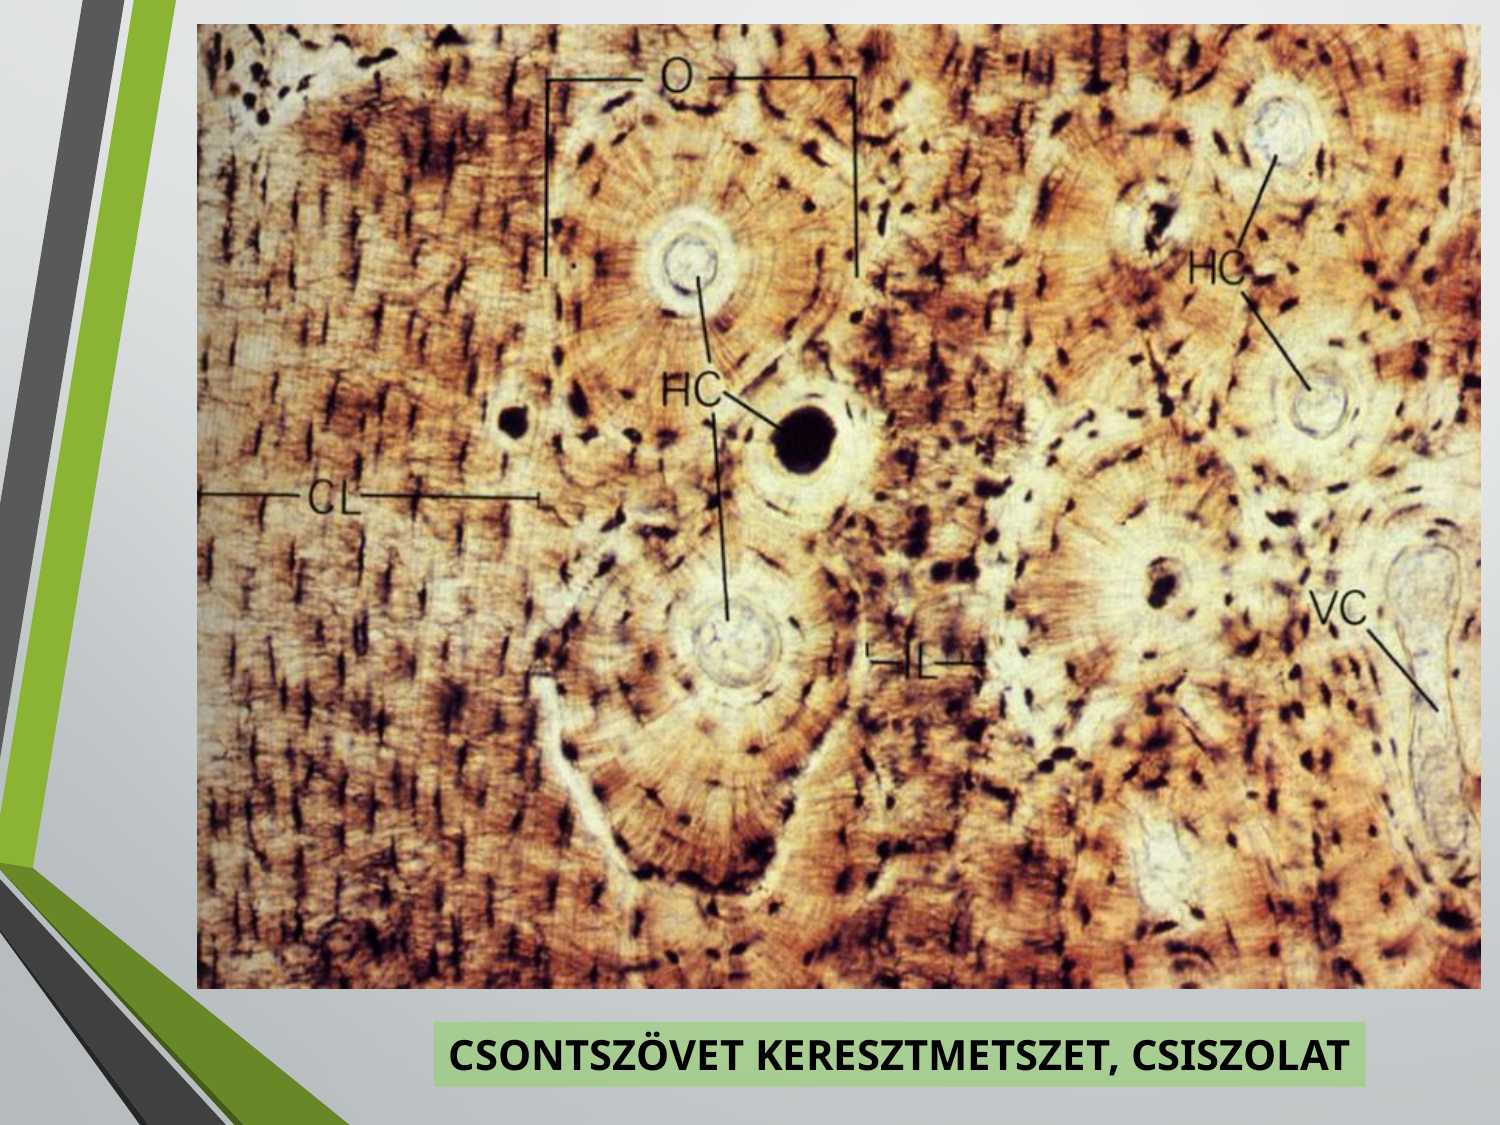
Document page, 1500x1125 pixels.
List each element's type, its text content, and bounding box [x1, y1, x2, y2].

text_box CSONTSZÖVET KERESZTMETSZET, CSISZOLAT [434, 1021, 1366, 1087]
picture [197, 24, 1481, 990]
